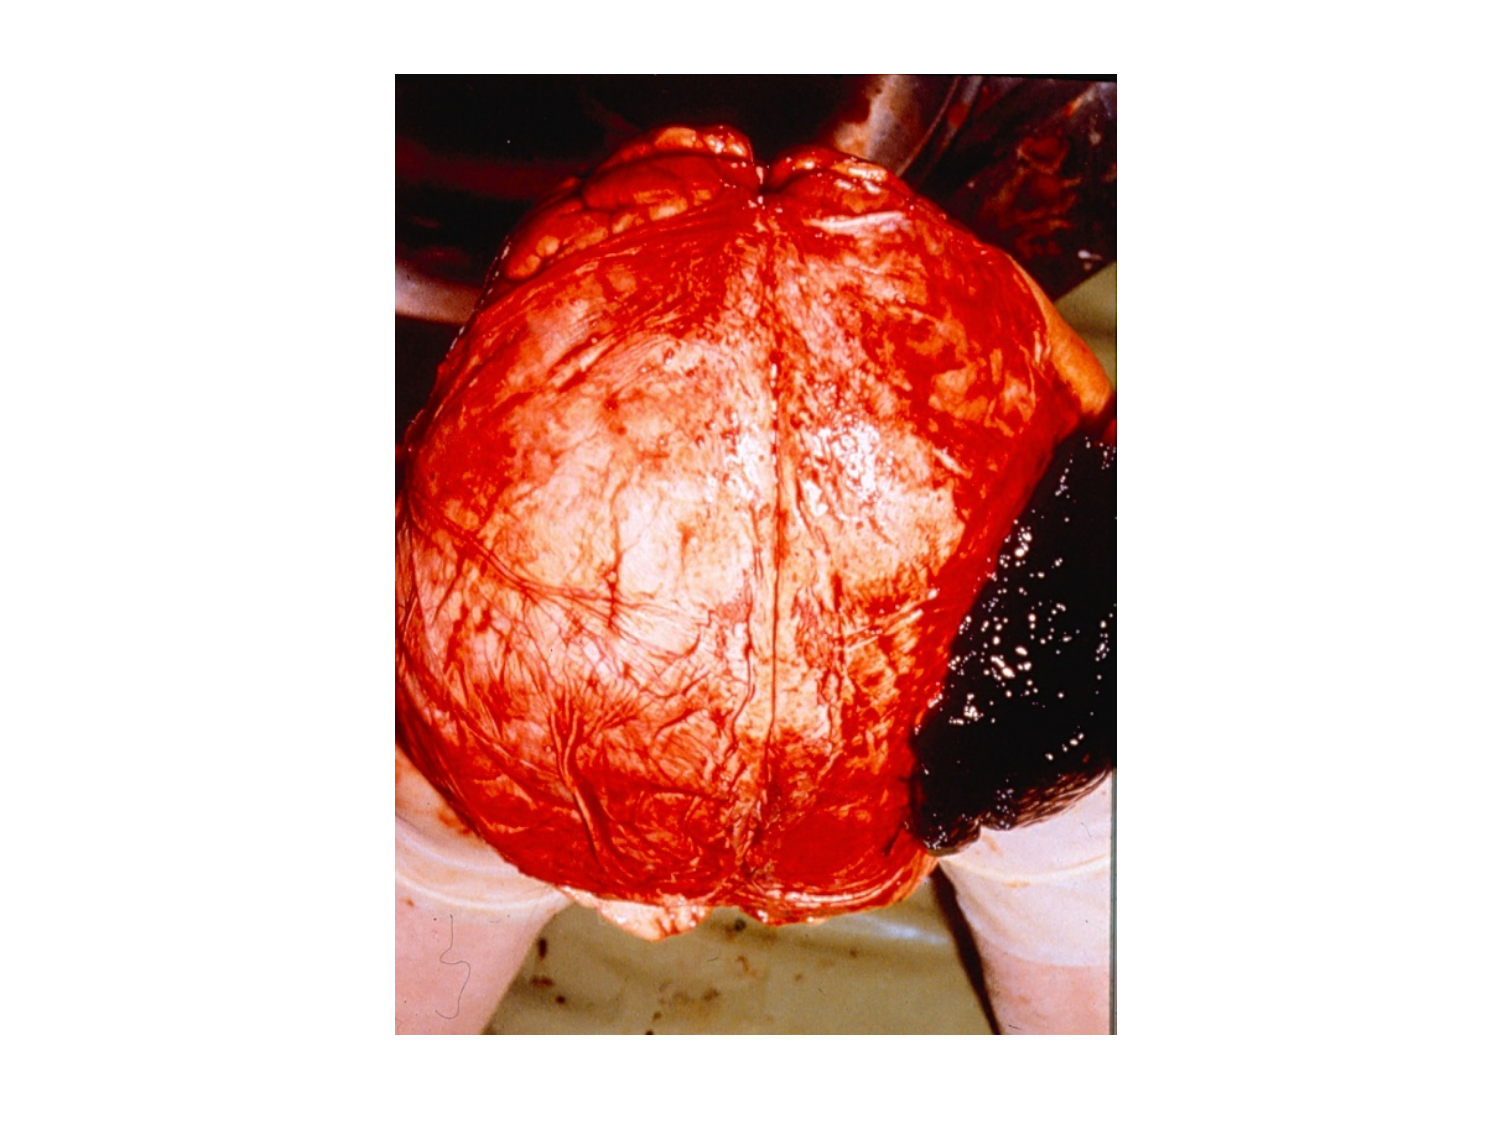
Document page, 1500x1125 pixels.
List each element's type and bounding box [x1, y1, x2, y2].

picture [395, 73, 1117, 1036]
